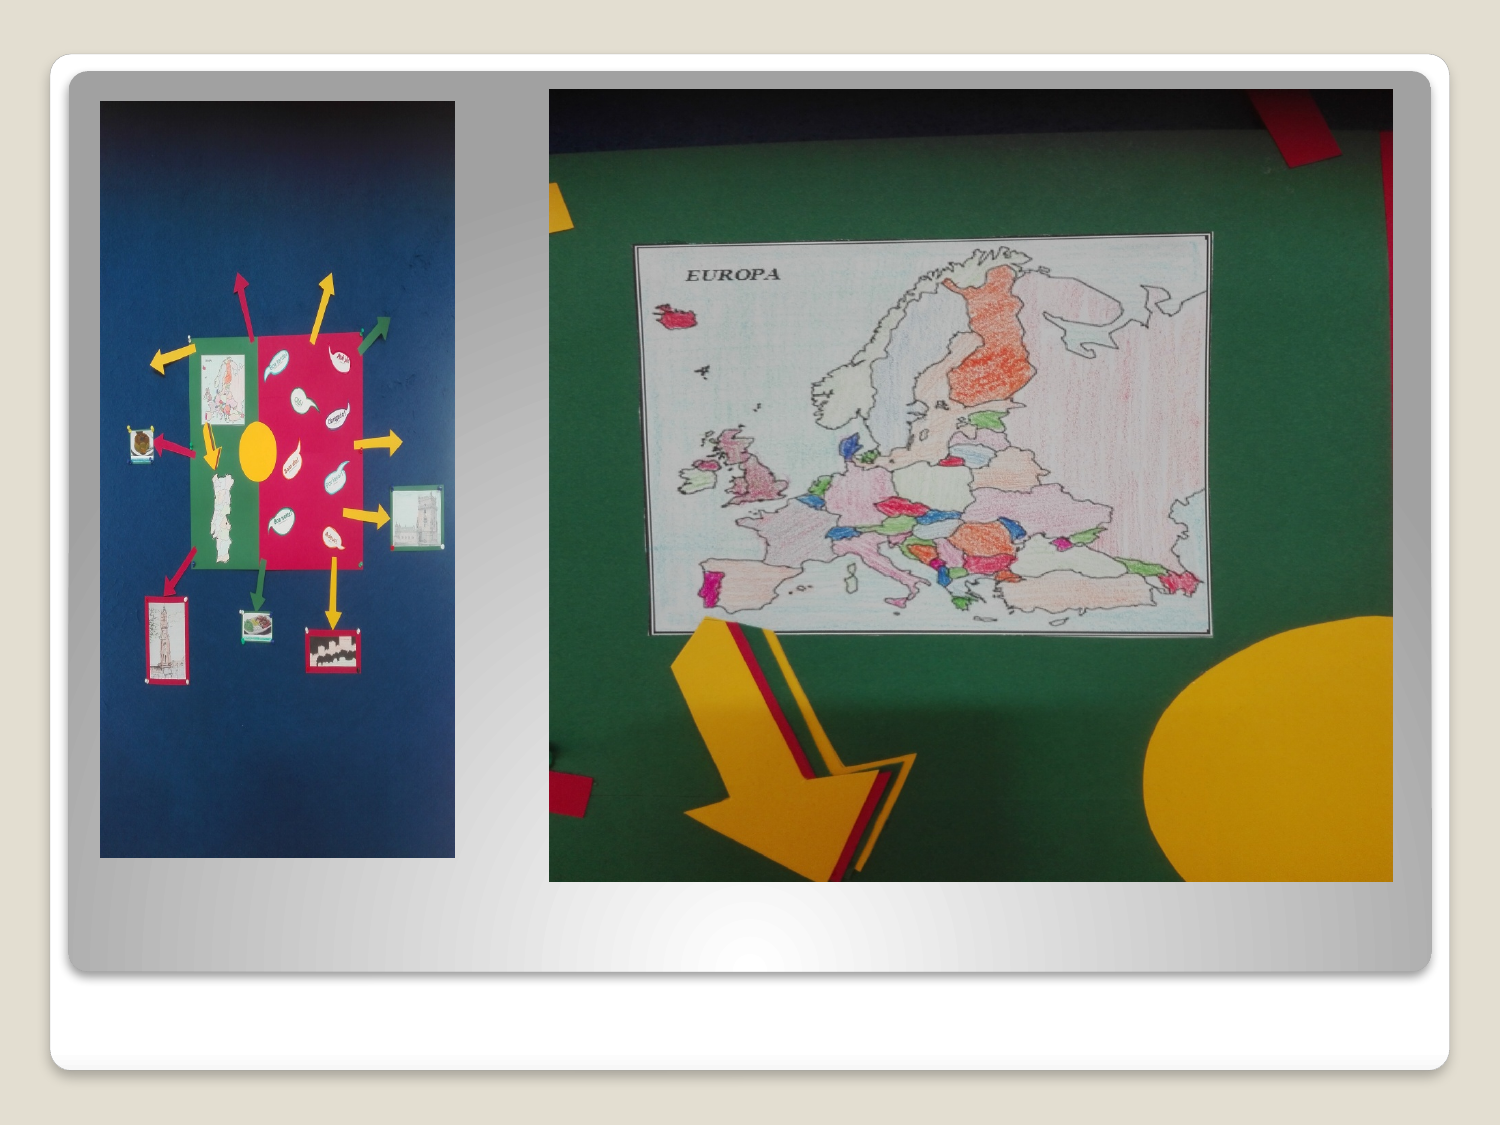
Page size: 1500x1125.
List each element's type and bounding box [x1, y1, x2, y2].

picture [548, 89, 1394, 882]
list [100, 101, 455, 858]
